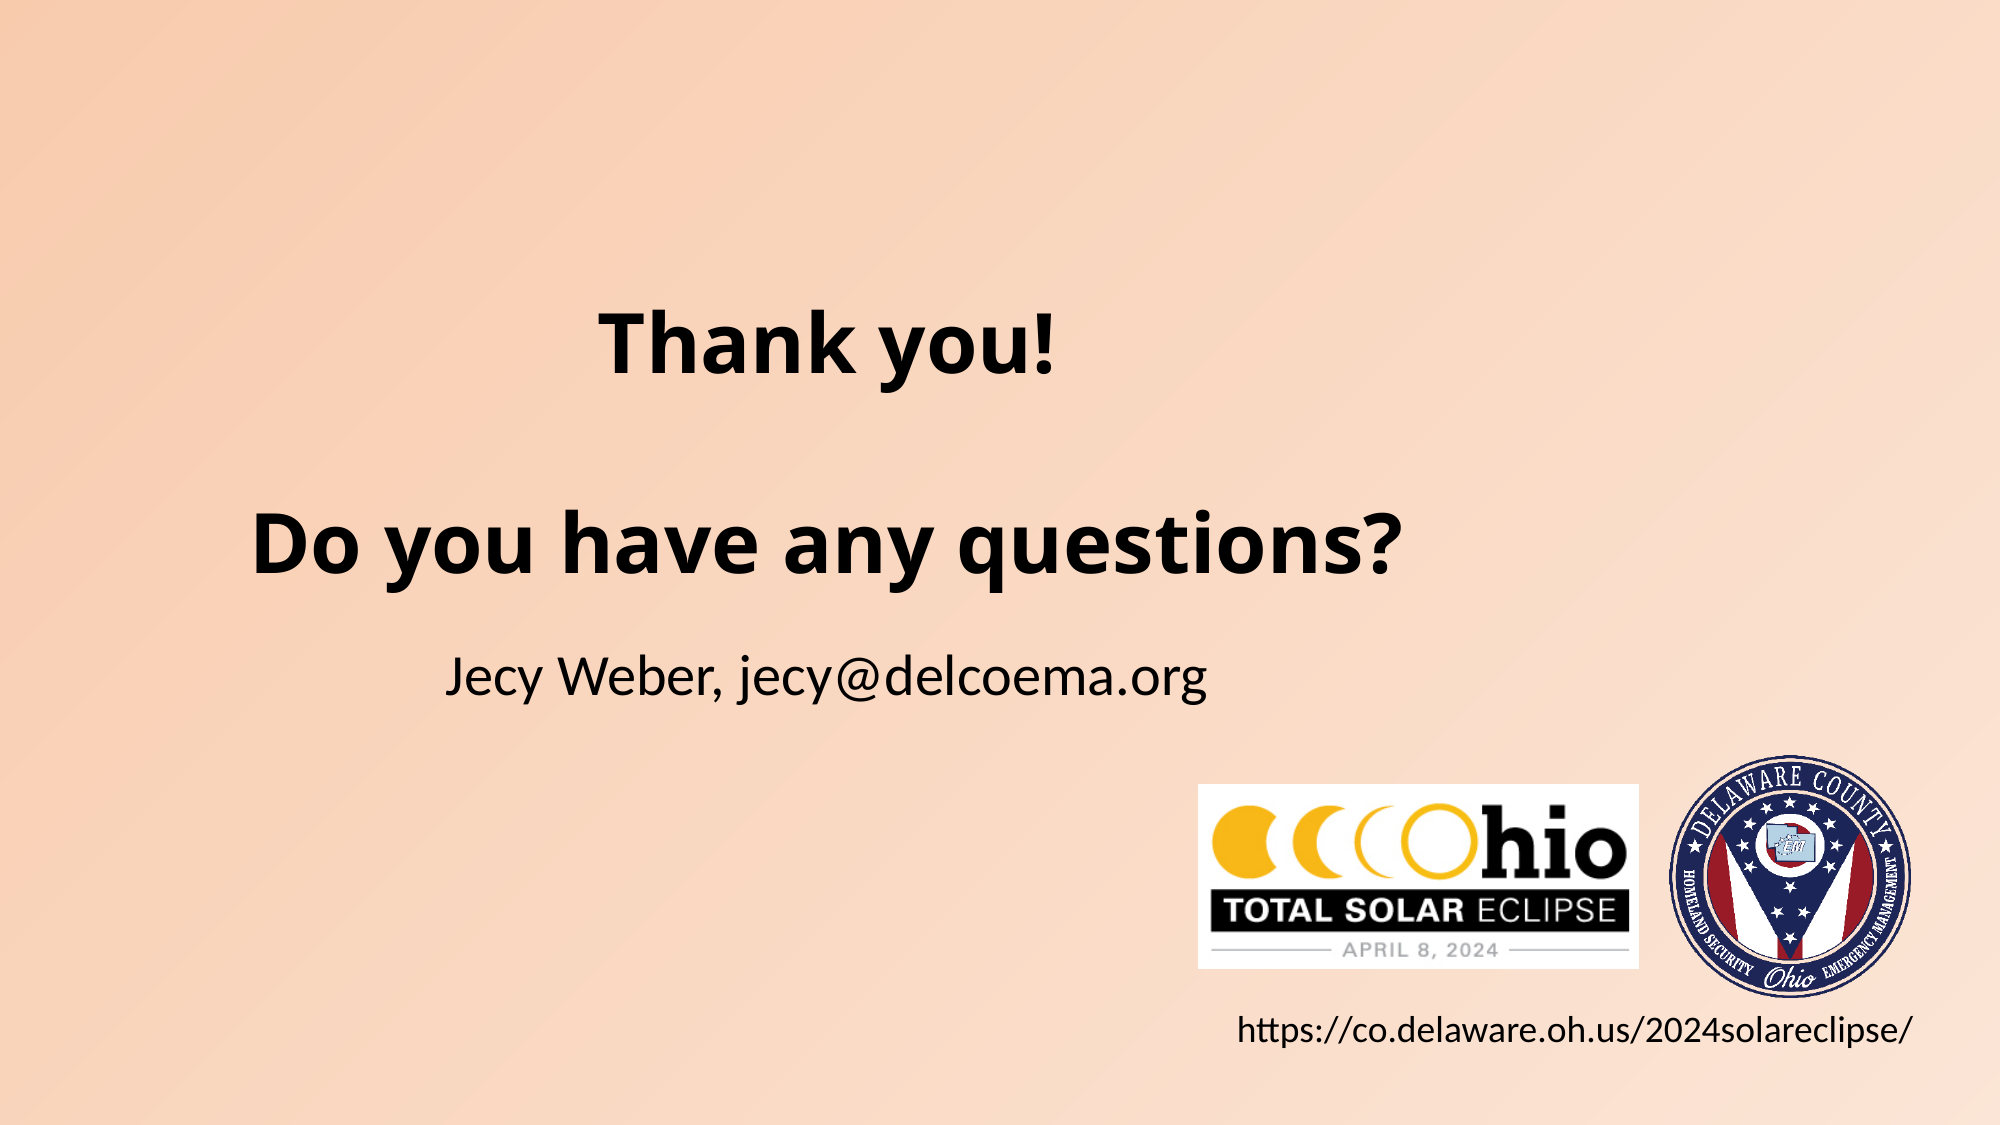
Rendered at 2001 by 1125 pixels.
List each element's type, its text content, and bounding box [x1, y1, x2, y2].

picture [1669, 755, 1911, 998]
text_box Jecy Weber, jecy@delcoema.org [430, 629, 1224, 715]
text_box https://co.delaware.oh.us/2024solareclipse/ [1222, 997, 1929, 1057]
picture [1198, 784, 1639, 969]
text_box Thank you! Do you have any questions? [234, 282, 1420, 598]
